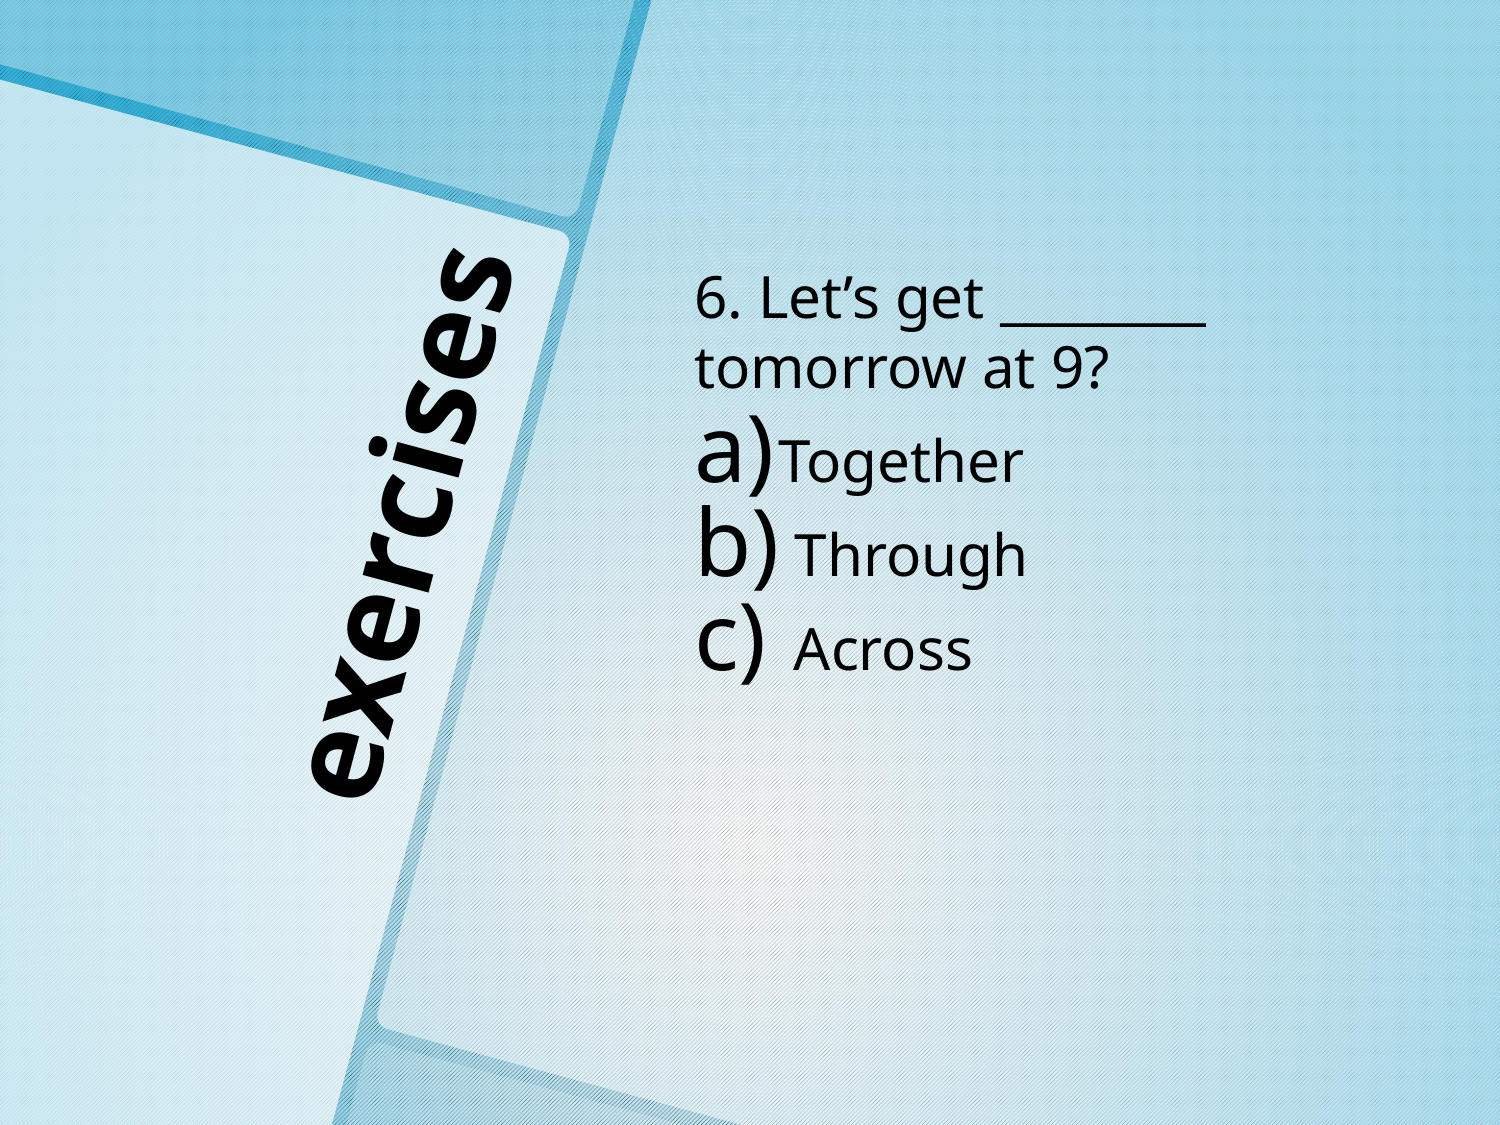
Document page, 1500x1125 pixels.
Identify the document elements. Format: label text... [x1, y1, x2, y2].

list 6. Let’s get ________ tomorrow at 9? Together Through Across [679, 101, 1444, 935]
title exercises [69, 181, 554, 1056]
